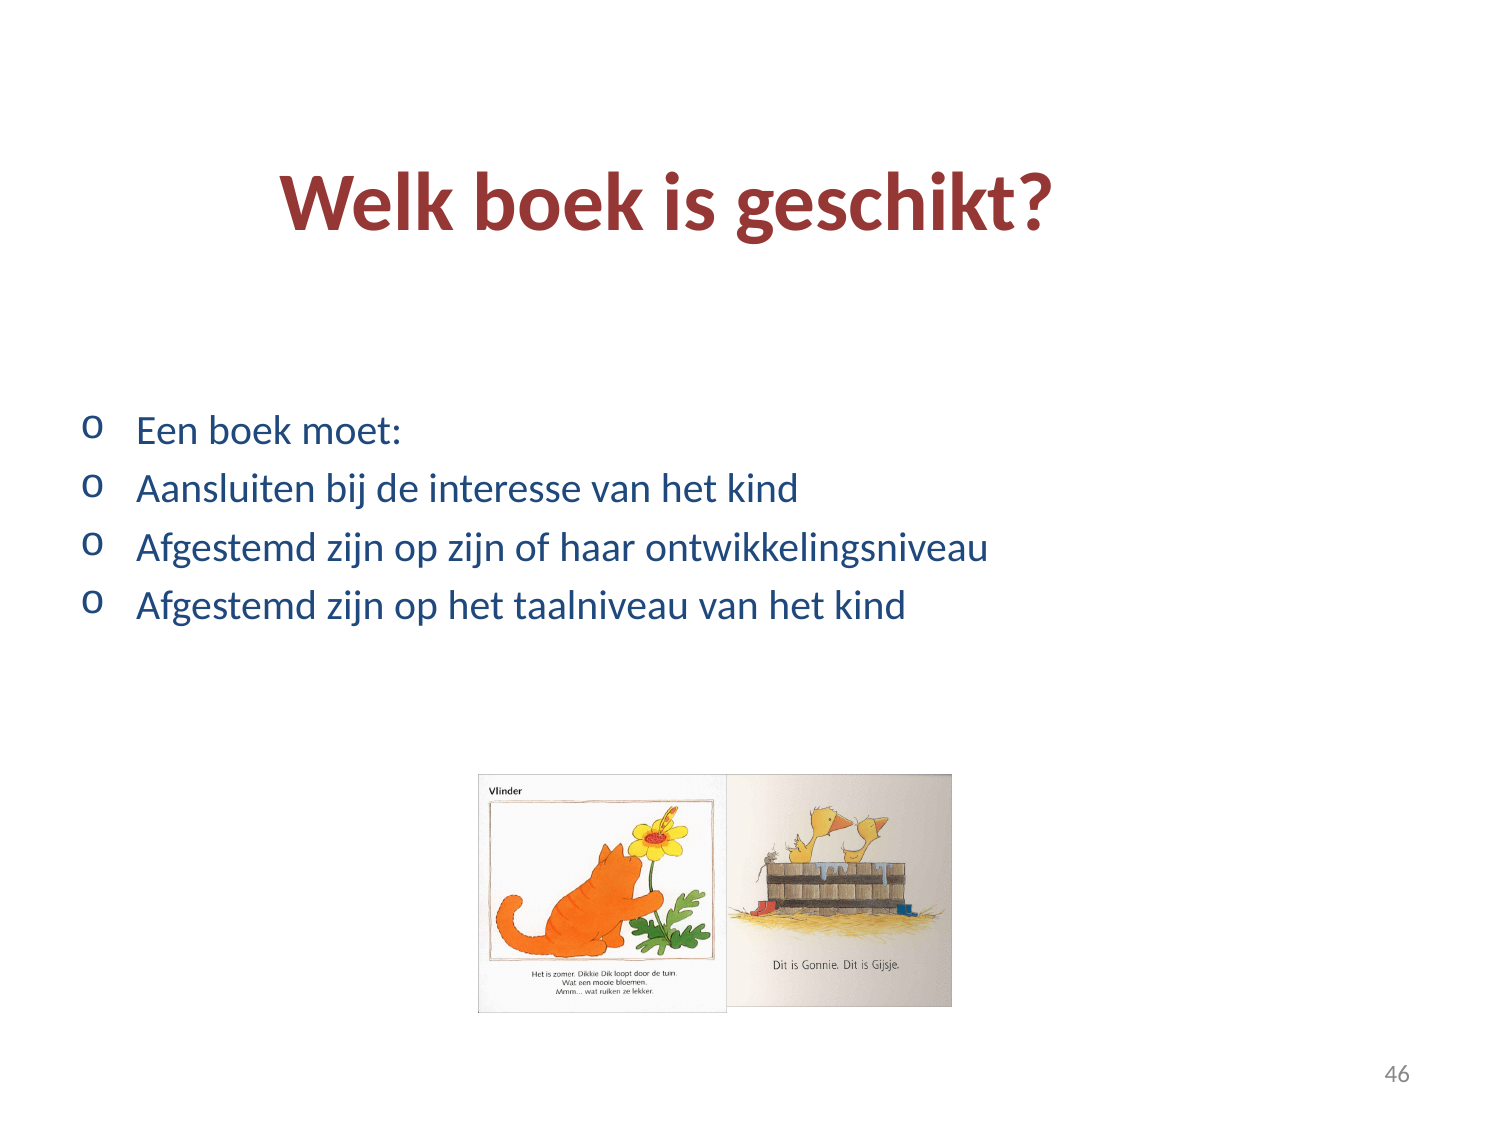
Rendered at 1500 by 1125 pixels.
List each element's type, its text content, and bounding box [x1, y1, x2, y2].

picture [478, 774, 952, 1013]
text_box [1074, 1024, 1425, 1100]
title Welk boek is geschikt? [67, 102, 1268, 291]
list Een boek moet: Aansluiten bij de interesse van het kind Afgestemd zijn op zijn of haar ontwikkelingsniveau Afgestemd zijn op het taalniveau van het kind [64, 395, 1449, 1059]
